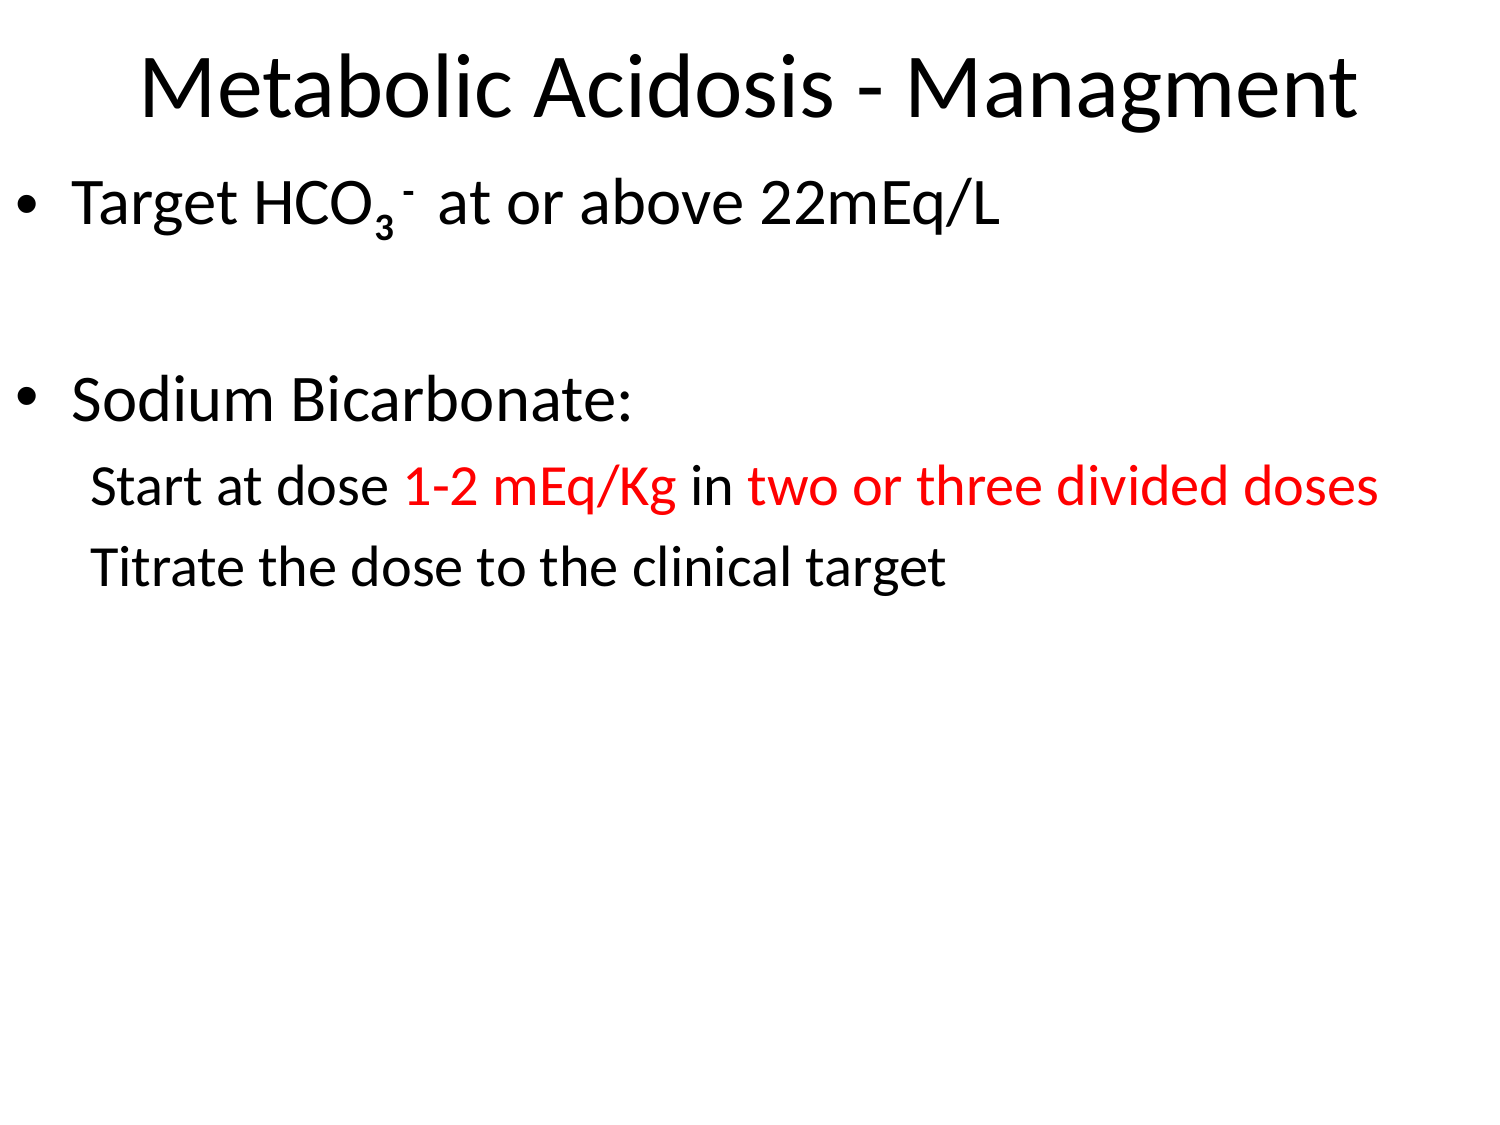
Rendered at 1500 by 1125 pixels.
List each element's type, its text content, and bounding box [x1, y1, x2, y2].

list Target HCO3 - at or above 22mEq/L Sodium Bicarbonate: Start at dose 1-2 mEq/Kg in two or three divided doses Titrate the dose to the clinical target [0, 149, 1500, 1125]
title Metabolic Acidosis - Managment [0, 0, 1500, 149]
